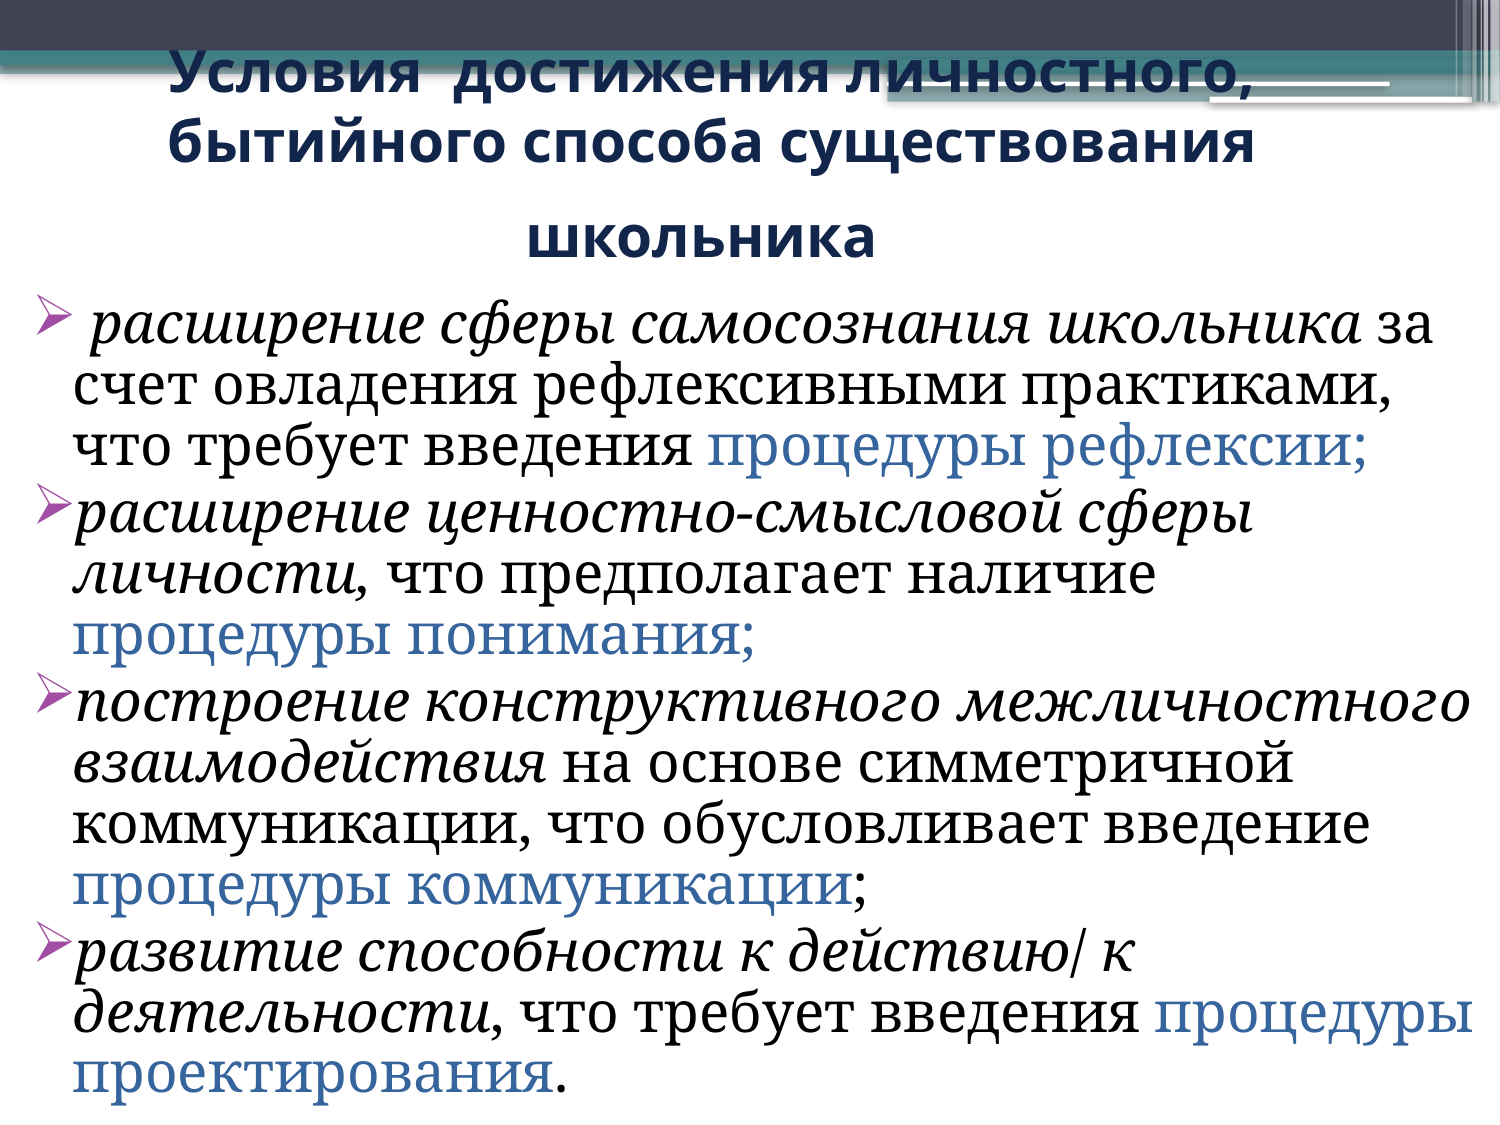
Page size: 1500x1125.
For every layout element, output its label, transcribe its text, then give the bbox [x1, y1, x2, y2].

list расширение сферы самосознания школьника за счет овладения рефлексивными практиками, что требует введения процедуры рефлексии; расширение ценностно-смысловой сферы личности, что предполагает наличие процедуры понимания; построение конструктивного межличностного взаимодействия на основе симметричной коммуникации, что обусловливает введение процедуры коммуникации; развитие способности к действию/ к деятельности, что требует введения процедуры проектирования. [0, 287, 1500, 1125]
title Условия достижения личностного, бытийного способа существования школьника [0, 45, 1425, 263]
